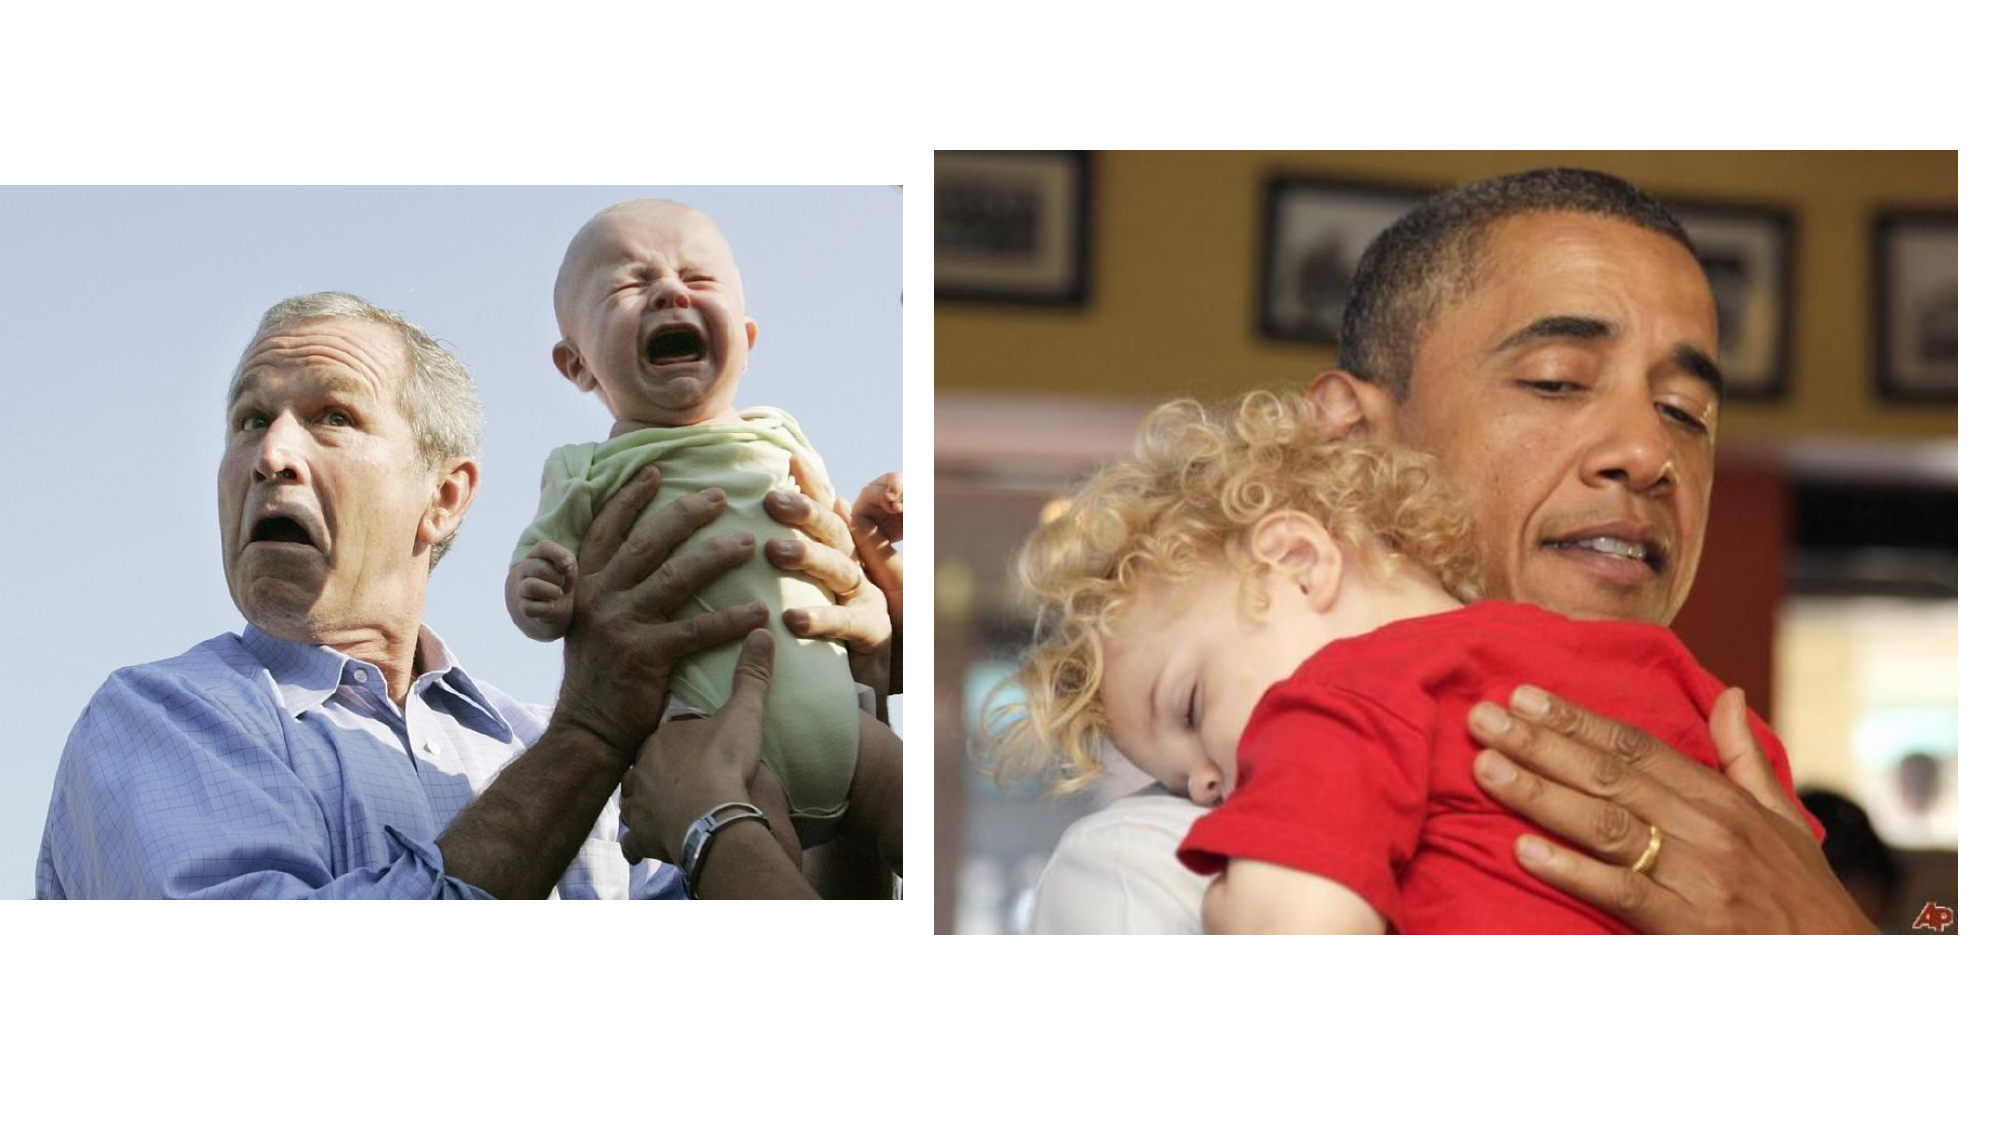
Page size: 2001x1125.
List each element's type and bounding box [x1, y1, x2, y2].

list [0, 185, 903, 900]
picture [933, 150, 1958, 935]
